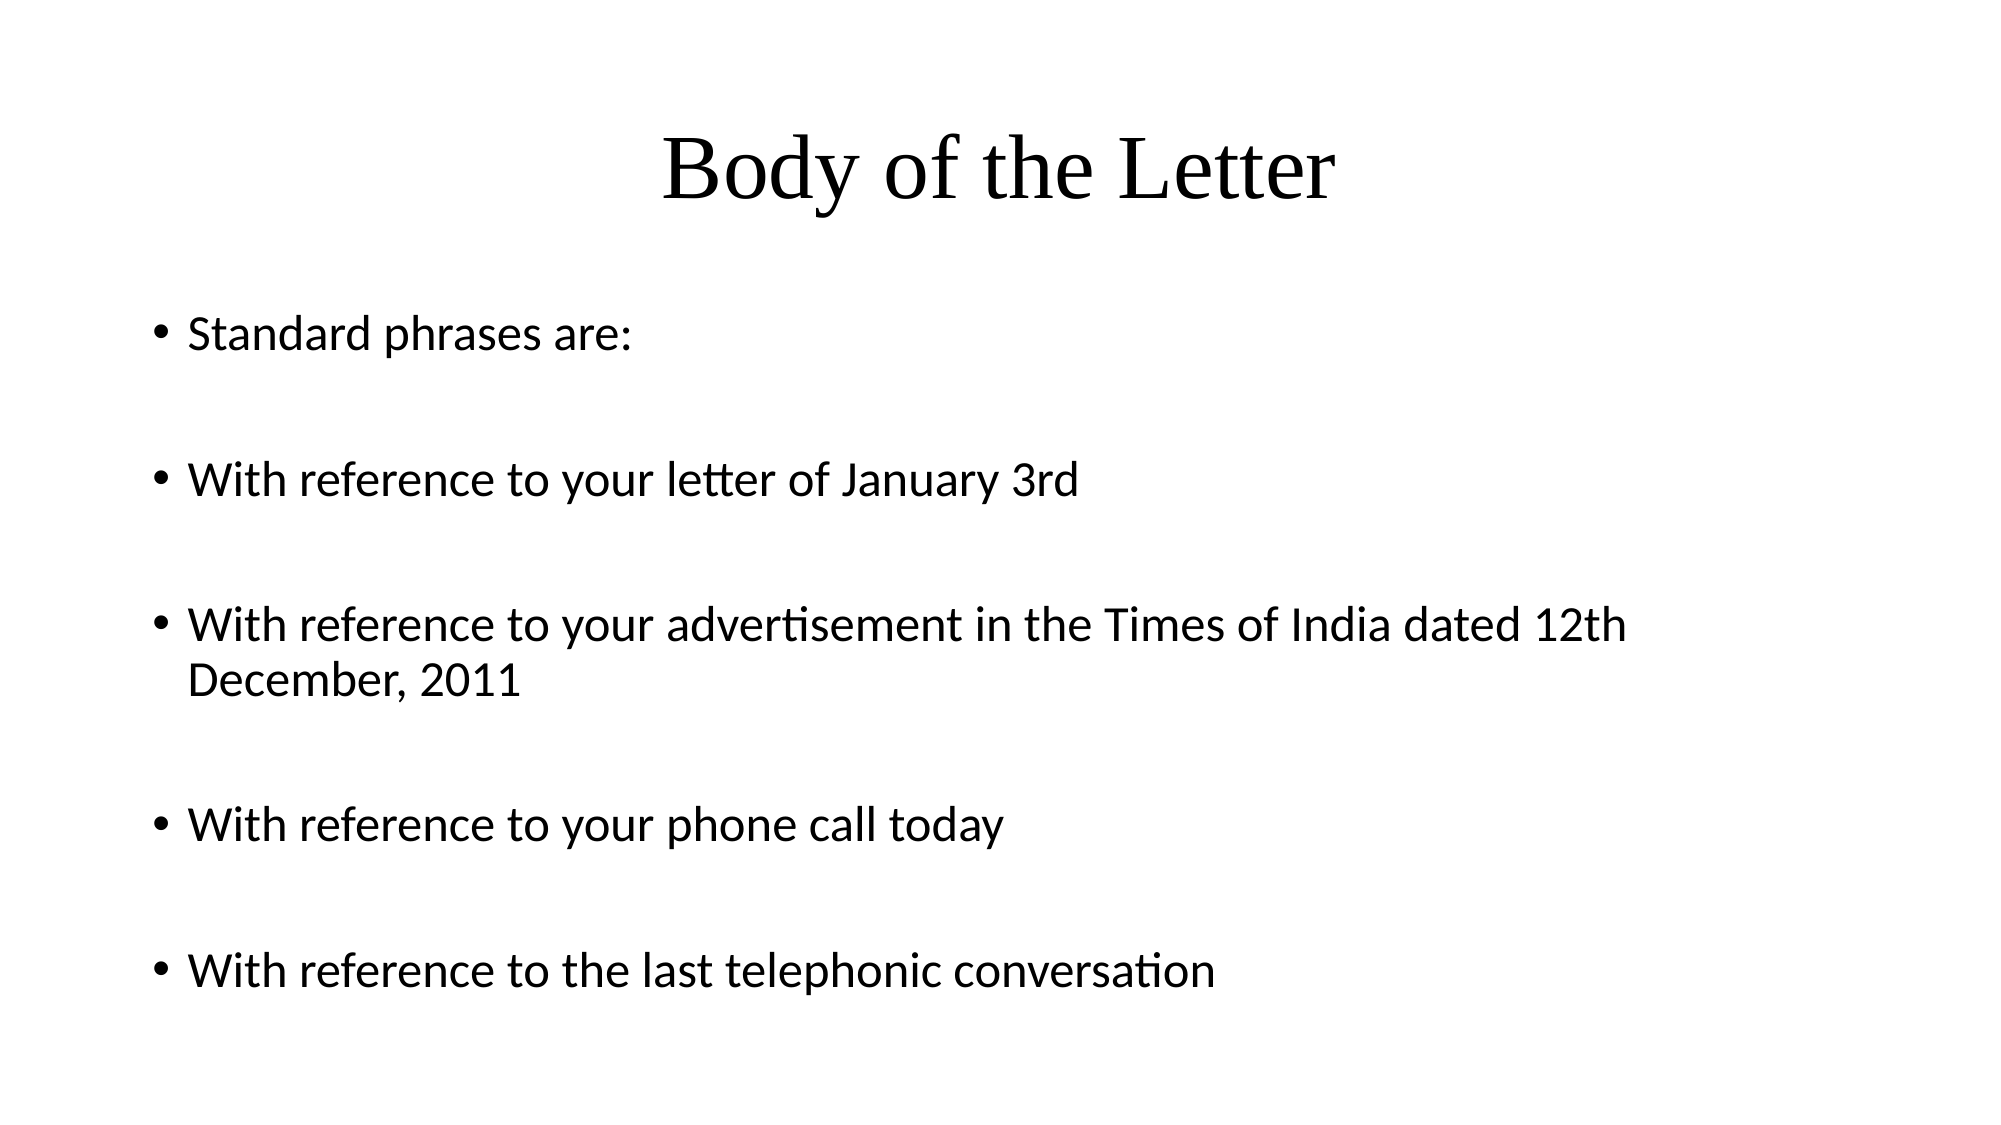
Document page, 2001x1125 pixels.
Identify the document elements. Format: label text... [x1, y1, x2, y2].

title Body of the Letter [137, 59, 1863, 278]
list Standard phrases are: With reference to your letter of January 3rd With reference to your advertisement in the Times of India dated 12th December, 2011 With reference to your phone call today With reference to the last telephonic conversation [137, 299, 1863, 1014]
